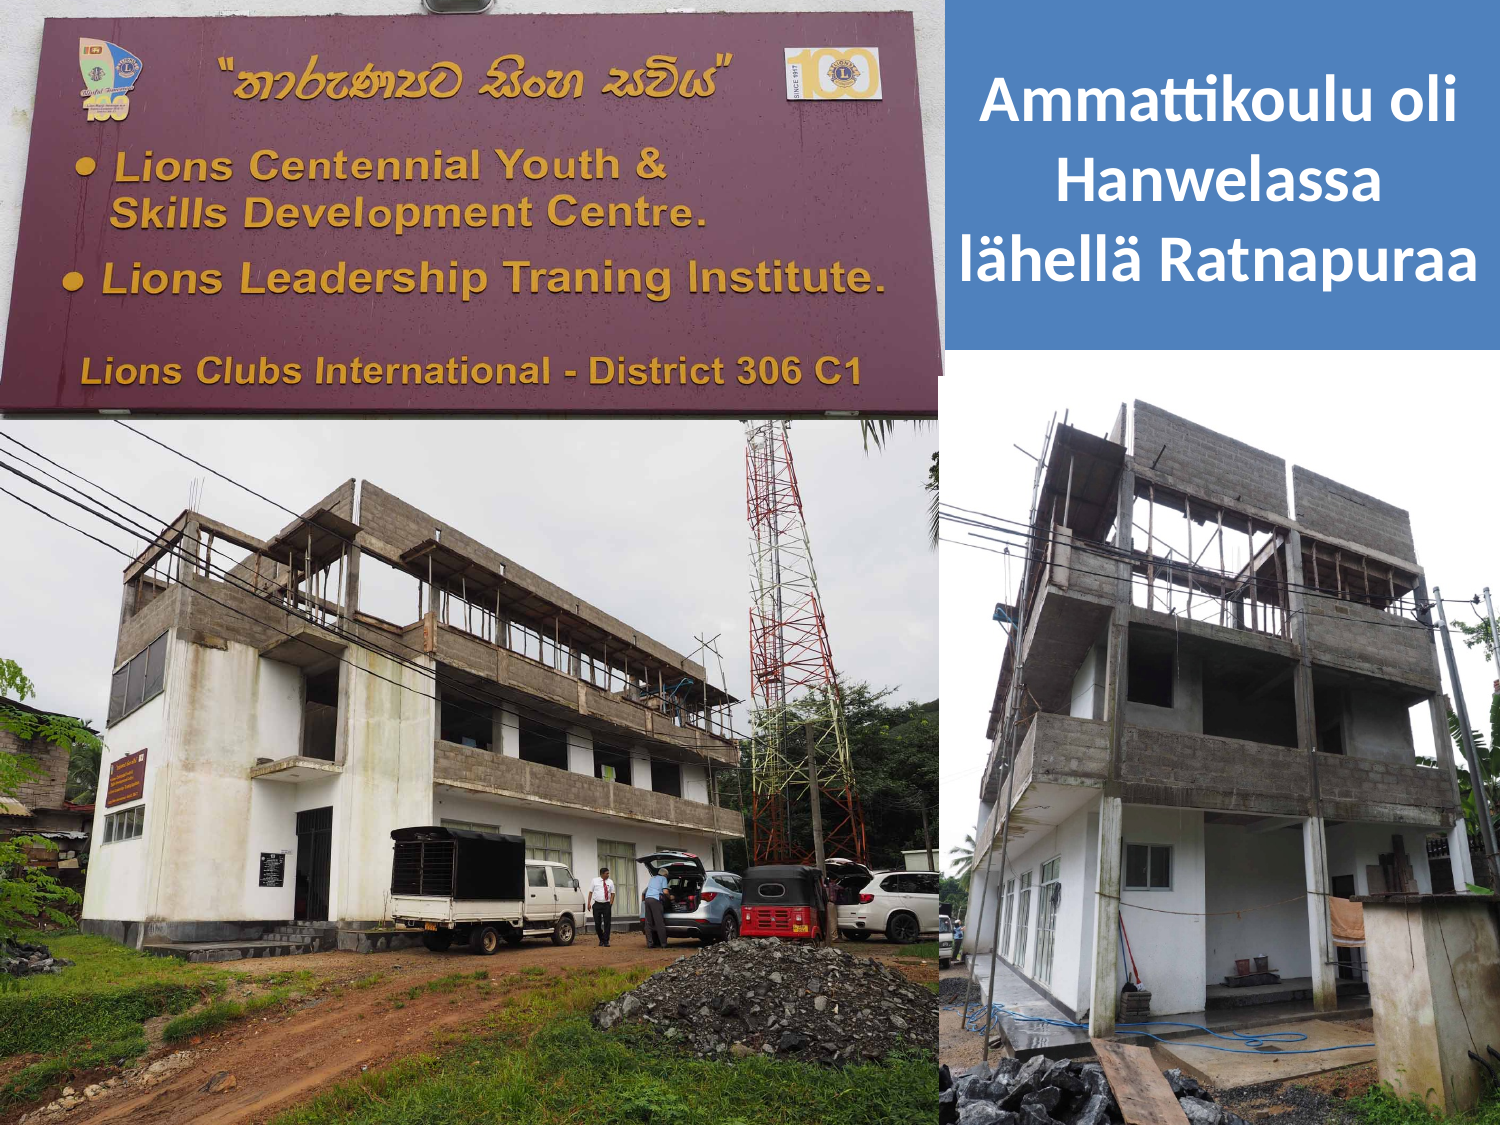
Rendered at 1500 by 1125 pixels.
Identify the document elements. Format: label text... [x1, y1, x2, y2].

picture [0, 0, 1500, 1125]
title Ammattikoulu oli Hanwelassa lähellä Ratnapuraa [950, 0, 1500, 350]
